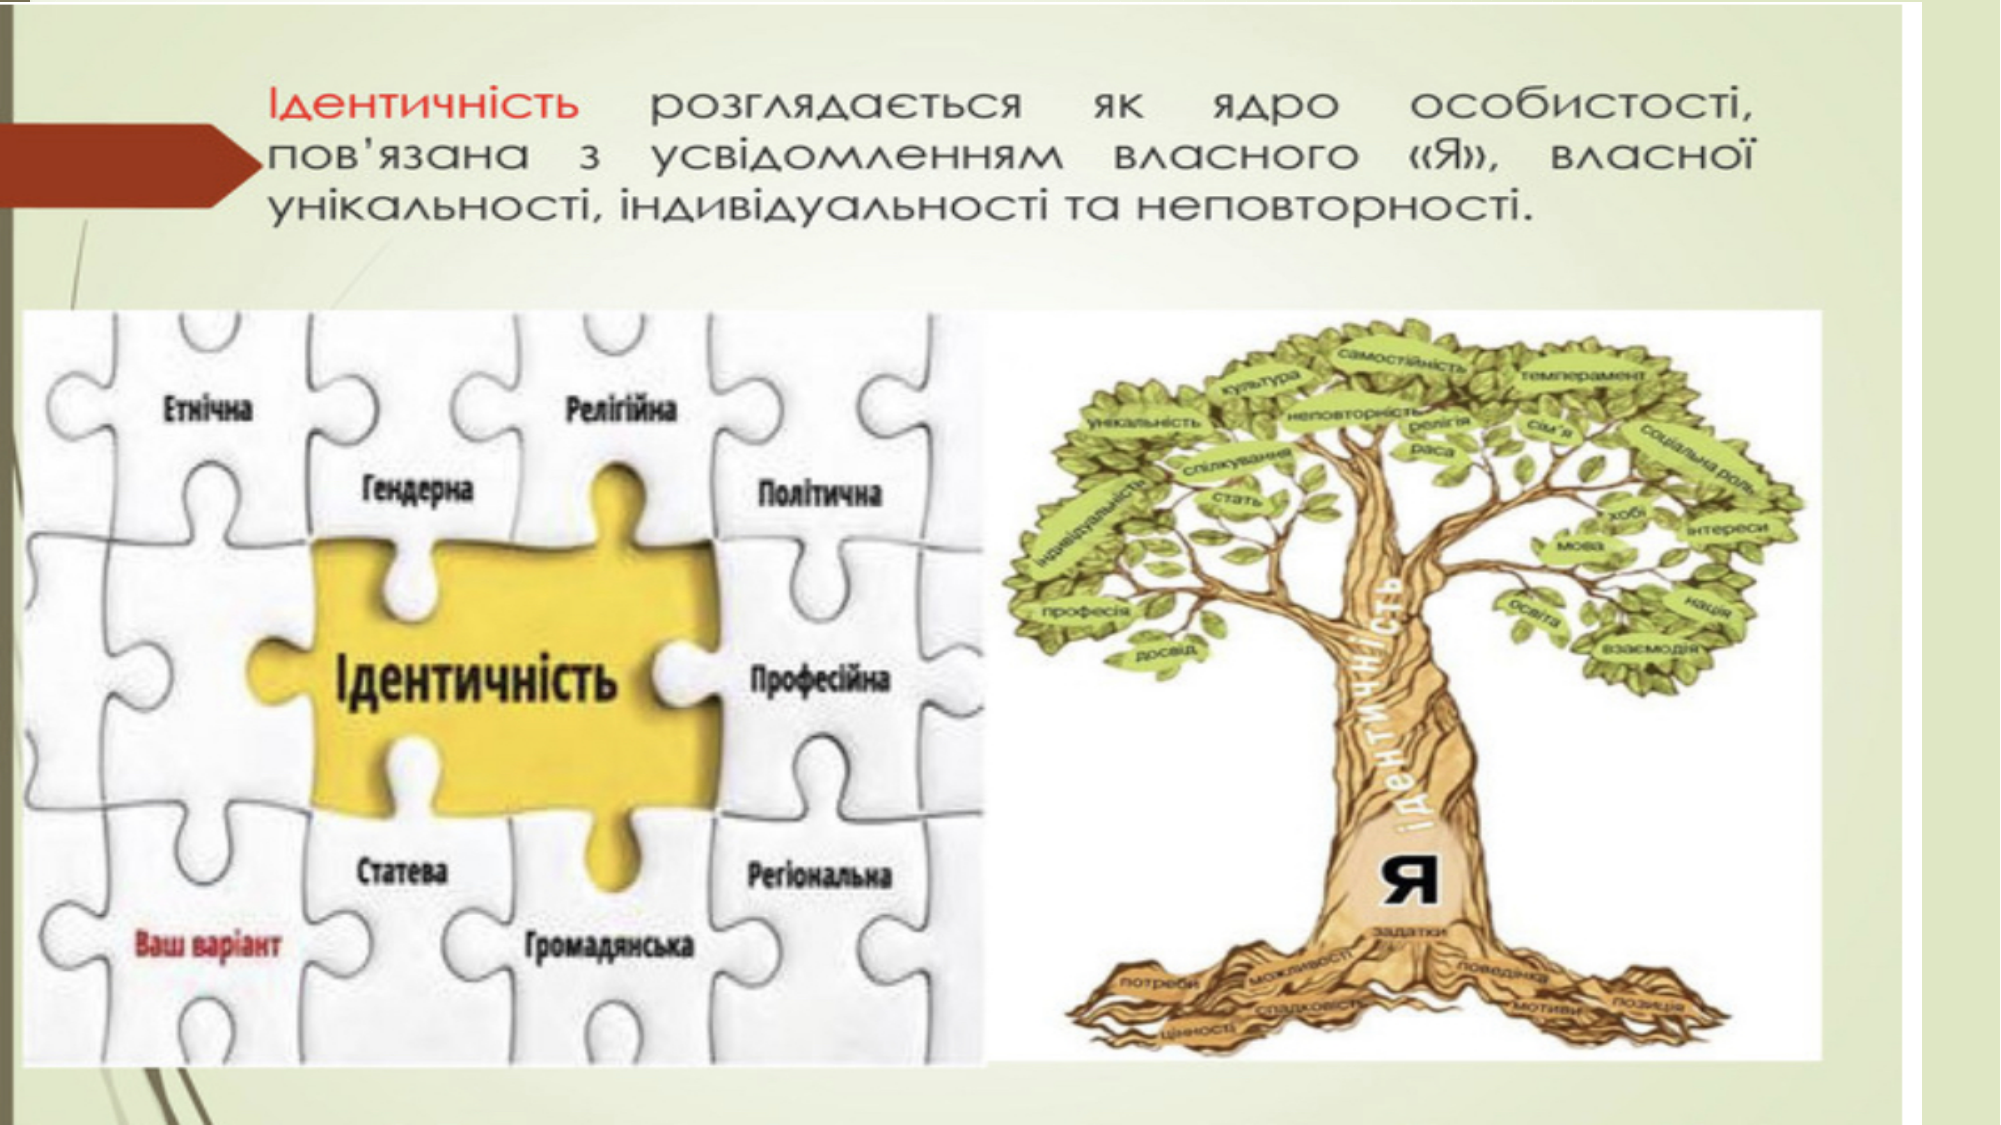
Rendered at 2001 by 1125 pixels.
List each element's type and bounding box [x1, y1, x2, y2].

list [0, 1, 1922, 1125]
